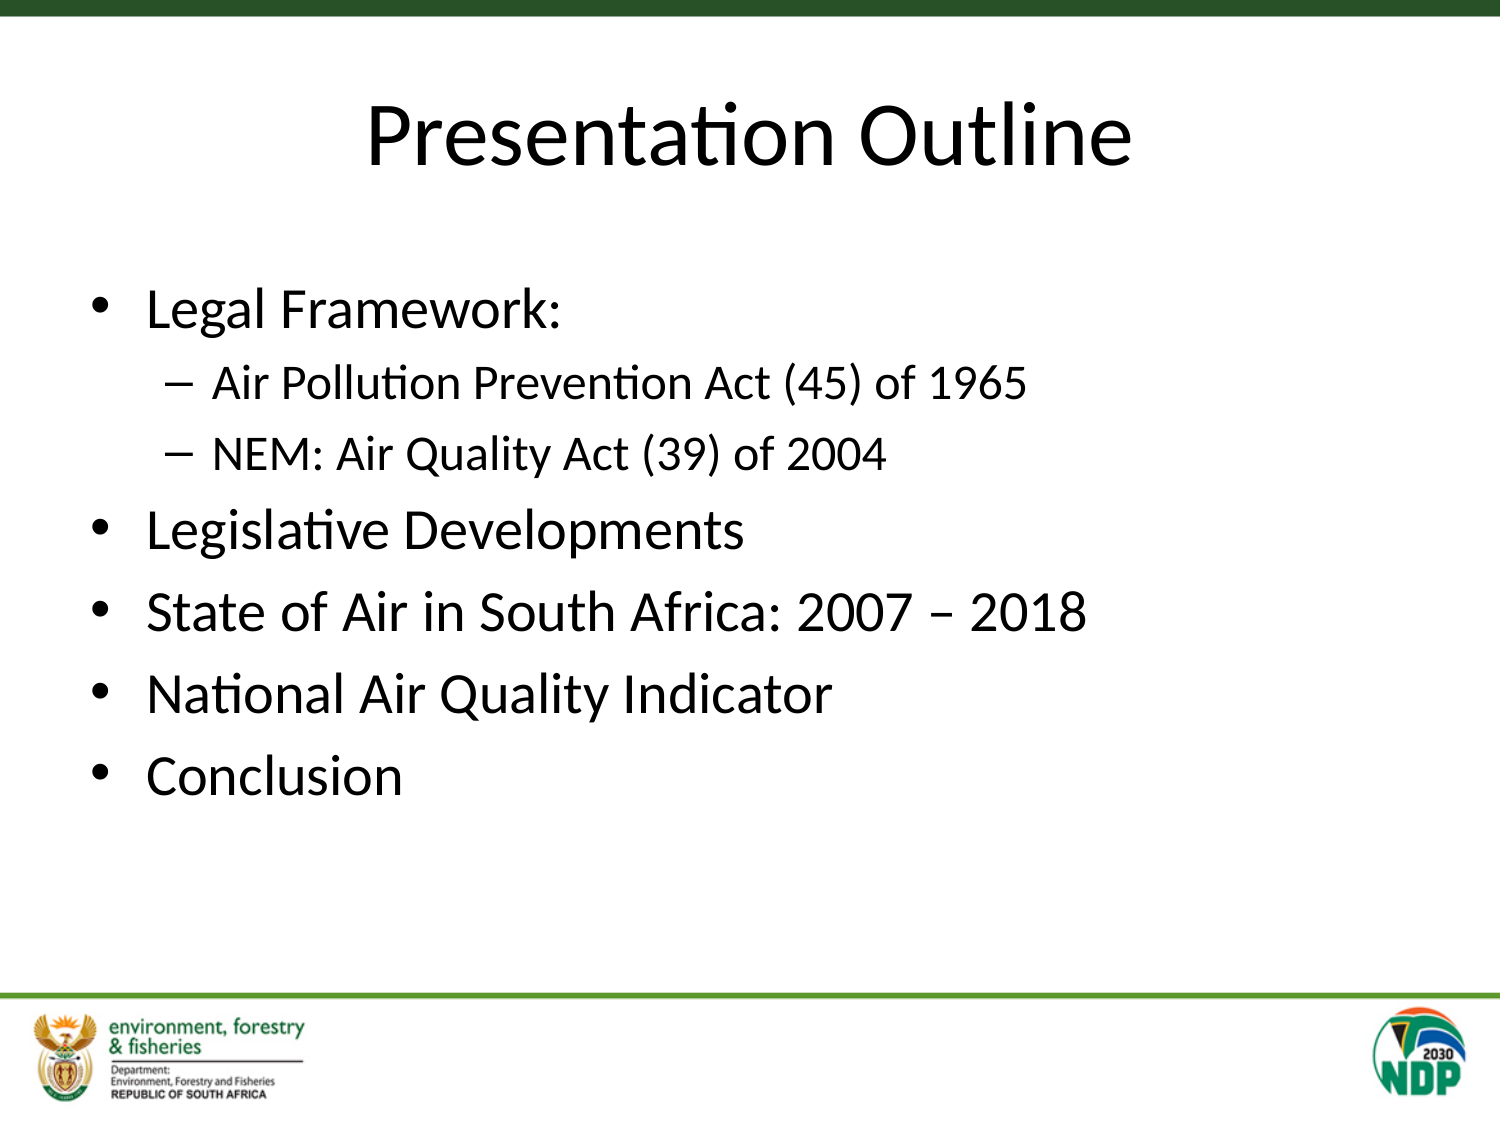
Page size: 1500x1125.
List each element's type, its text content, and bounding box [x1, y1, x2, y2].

list Legal Framework: Air Pollution Prevention Act (45) of 1965 NEM: Air Quality Act (39) of 2004 Legislative Developments State of Air in South Africa: 2007 – 2018 National Air Quality Indicator Conclusion [75, 262, 1425, 1005]
picture [0, 0, 1500, 1125]
title Presentation Outline [75, 45, 1425, 233]
